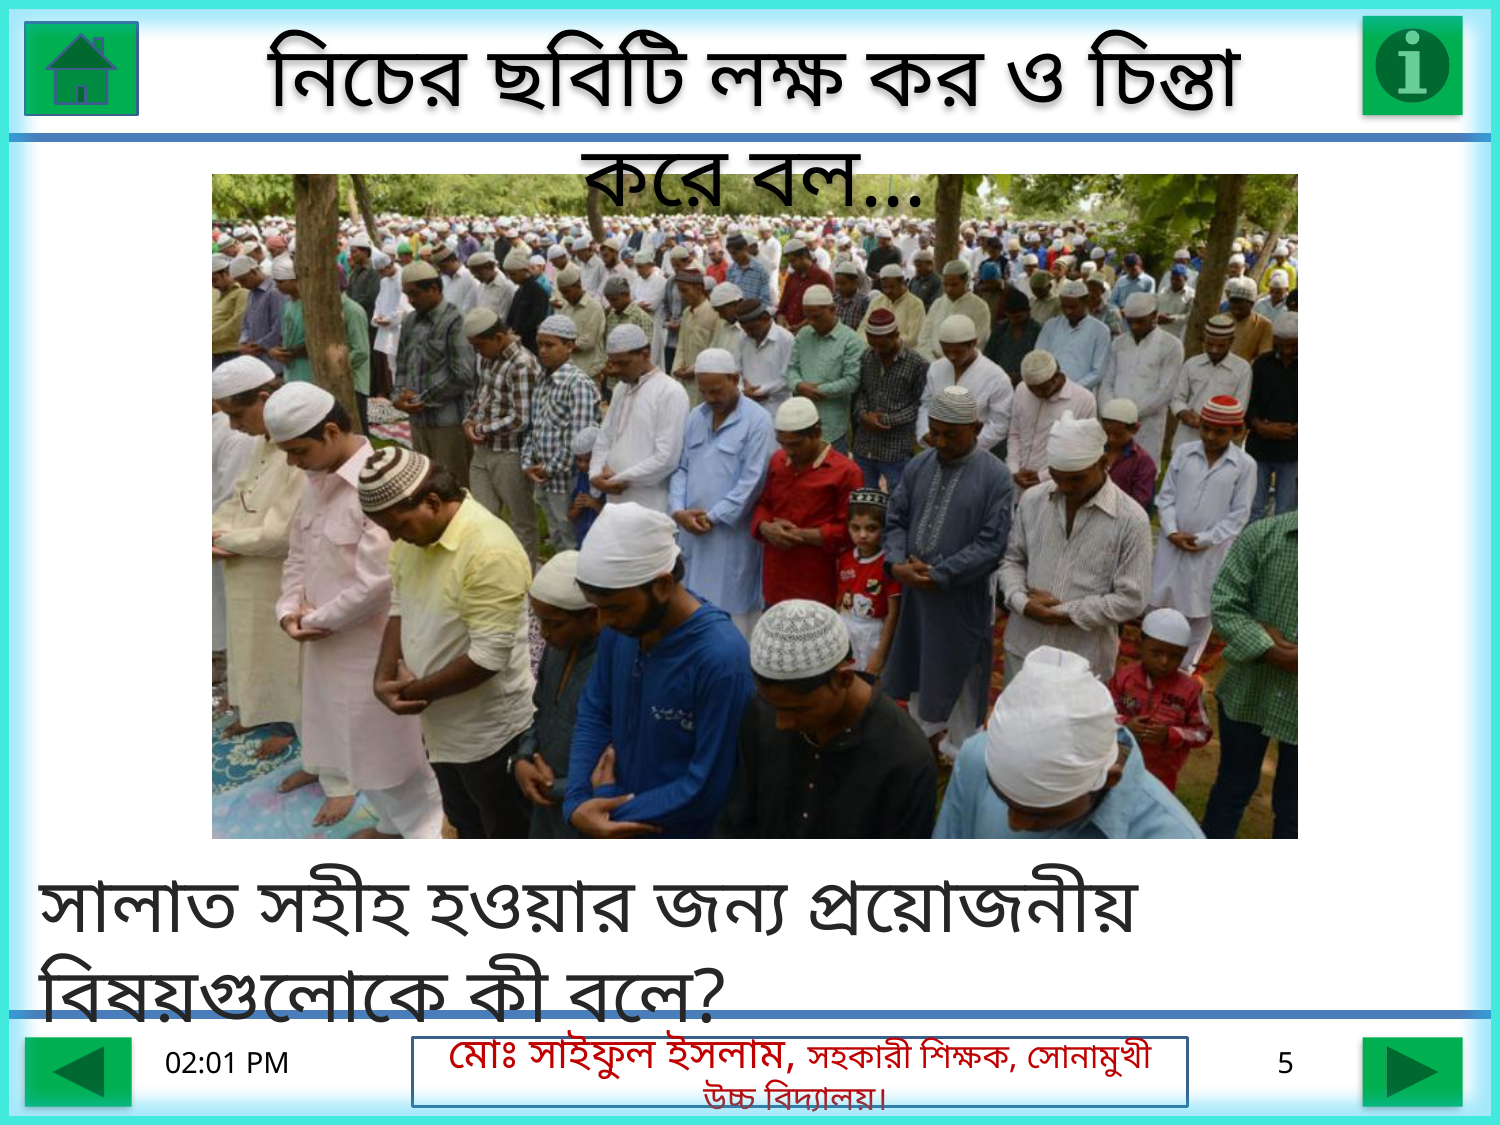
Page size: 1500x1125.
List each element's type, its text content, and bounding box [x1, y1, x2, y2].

text_box সালাত সহীহ হওয়ার জন্য প্রয়োজনীয় বিষয়গুলোকে কী বলে? [24, 850, 1500, 1045]
slide_number 5 [1262, 1045, 1338, 1098]
text_box নিচের ছবিটি লক্ষ কর ও চিন্তা করে বল... [179, 13, 1331, 232]
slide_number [150, 1045, 488, 1098]
picture [212, 174, 1298, 840]
